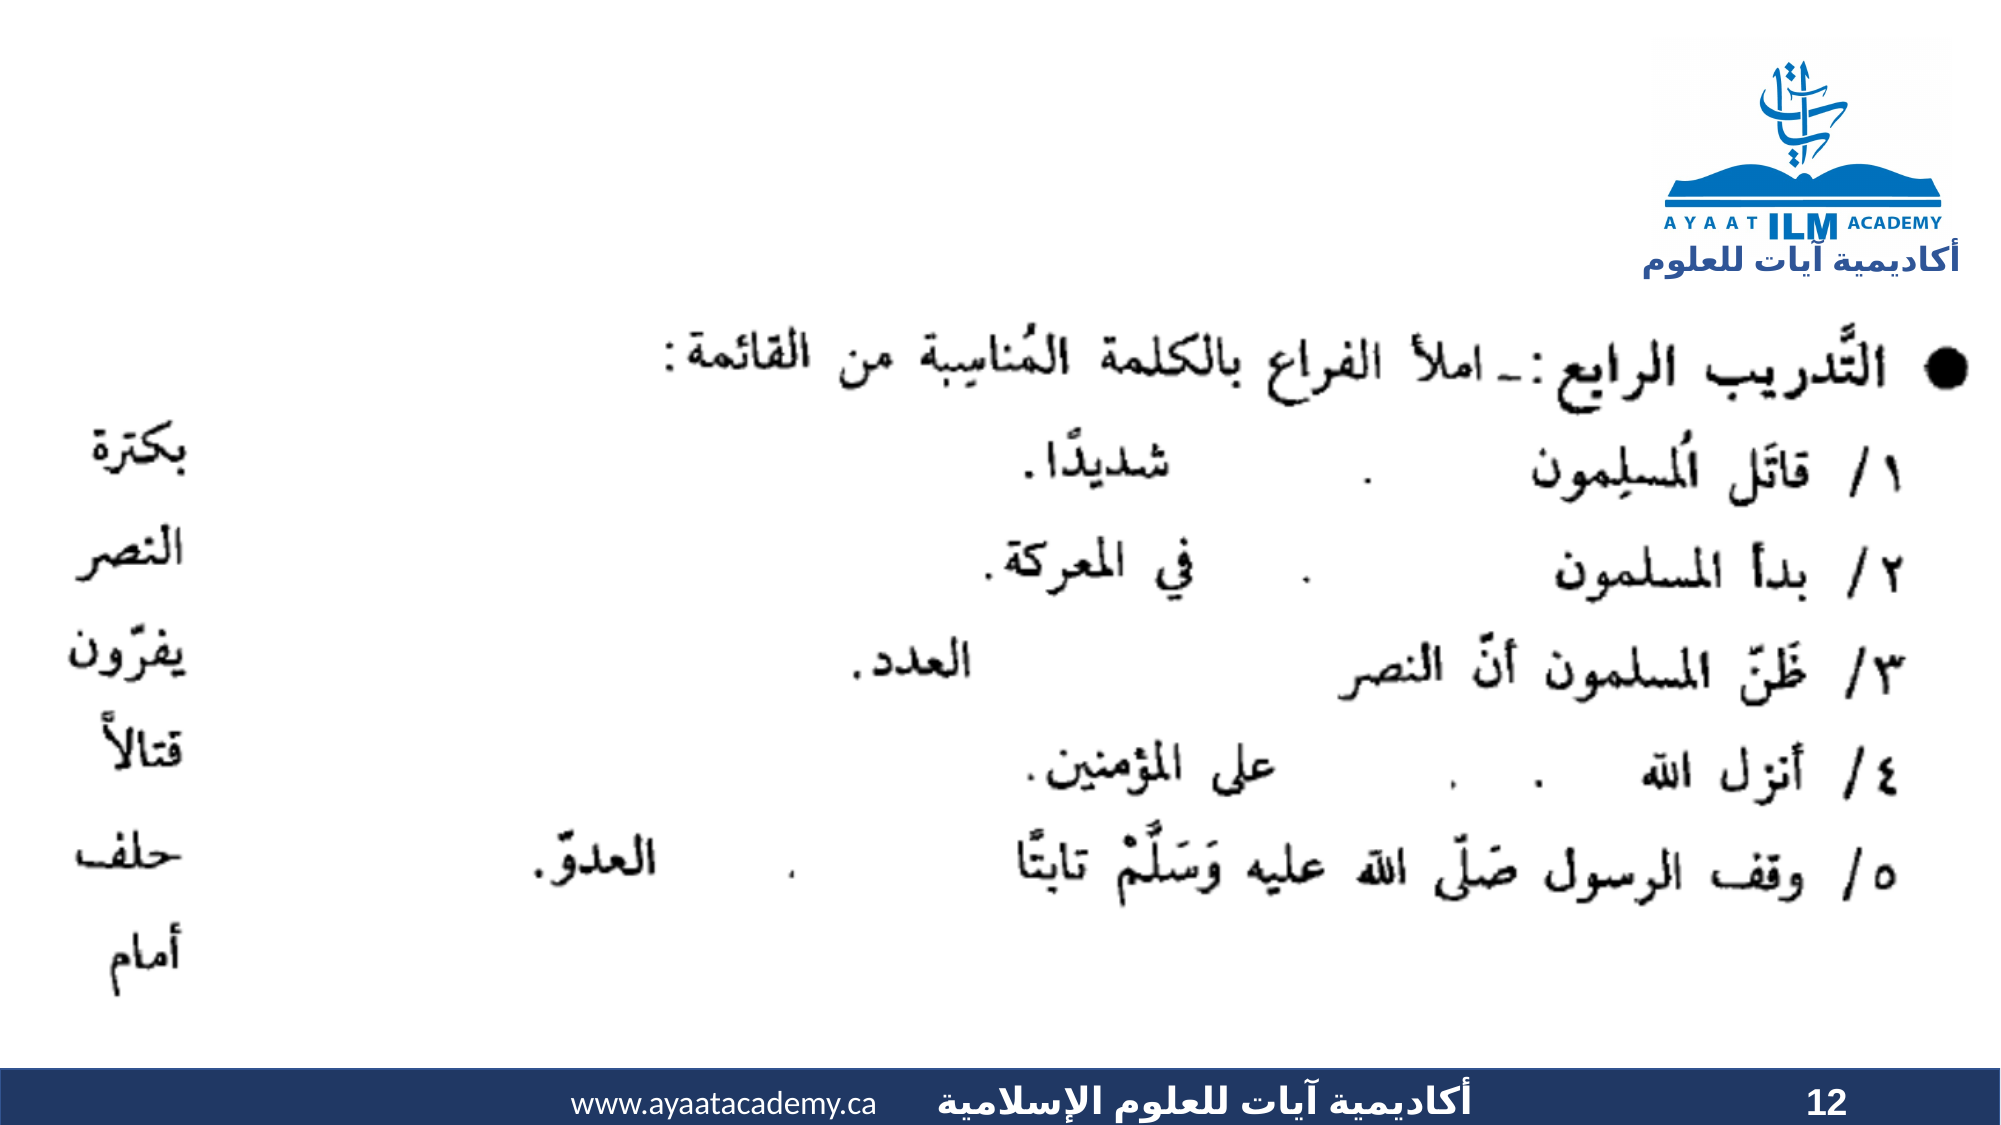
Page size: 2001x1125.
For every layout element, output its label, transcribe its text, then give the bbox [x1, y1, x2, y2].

slide_number 12 [1412, 1070, 1863, 1125]
picture [1651, 37, 1952, 257]
picture [0, 285, 2000, 1012]
